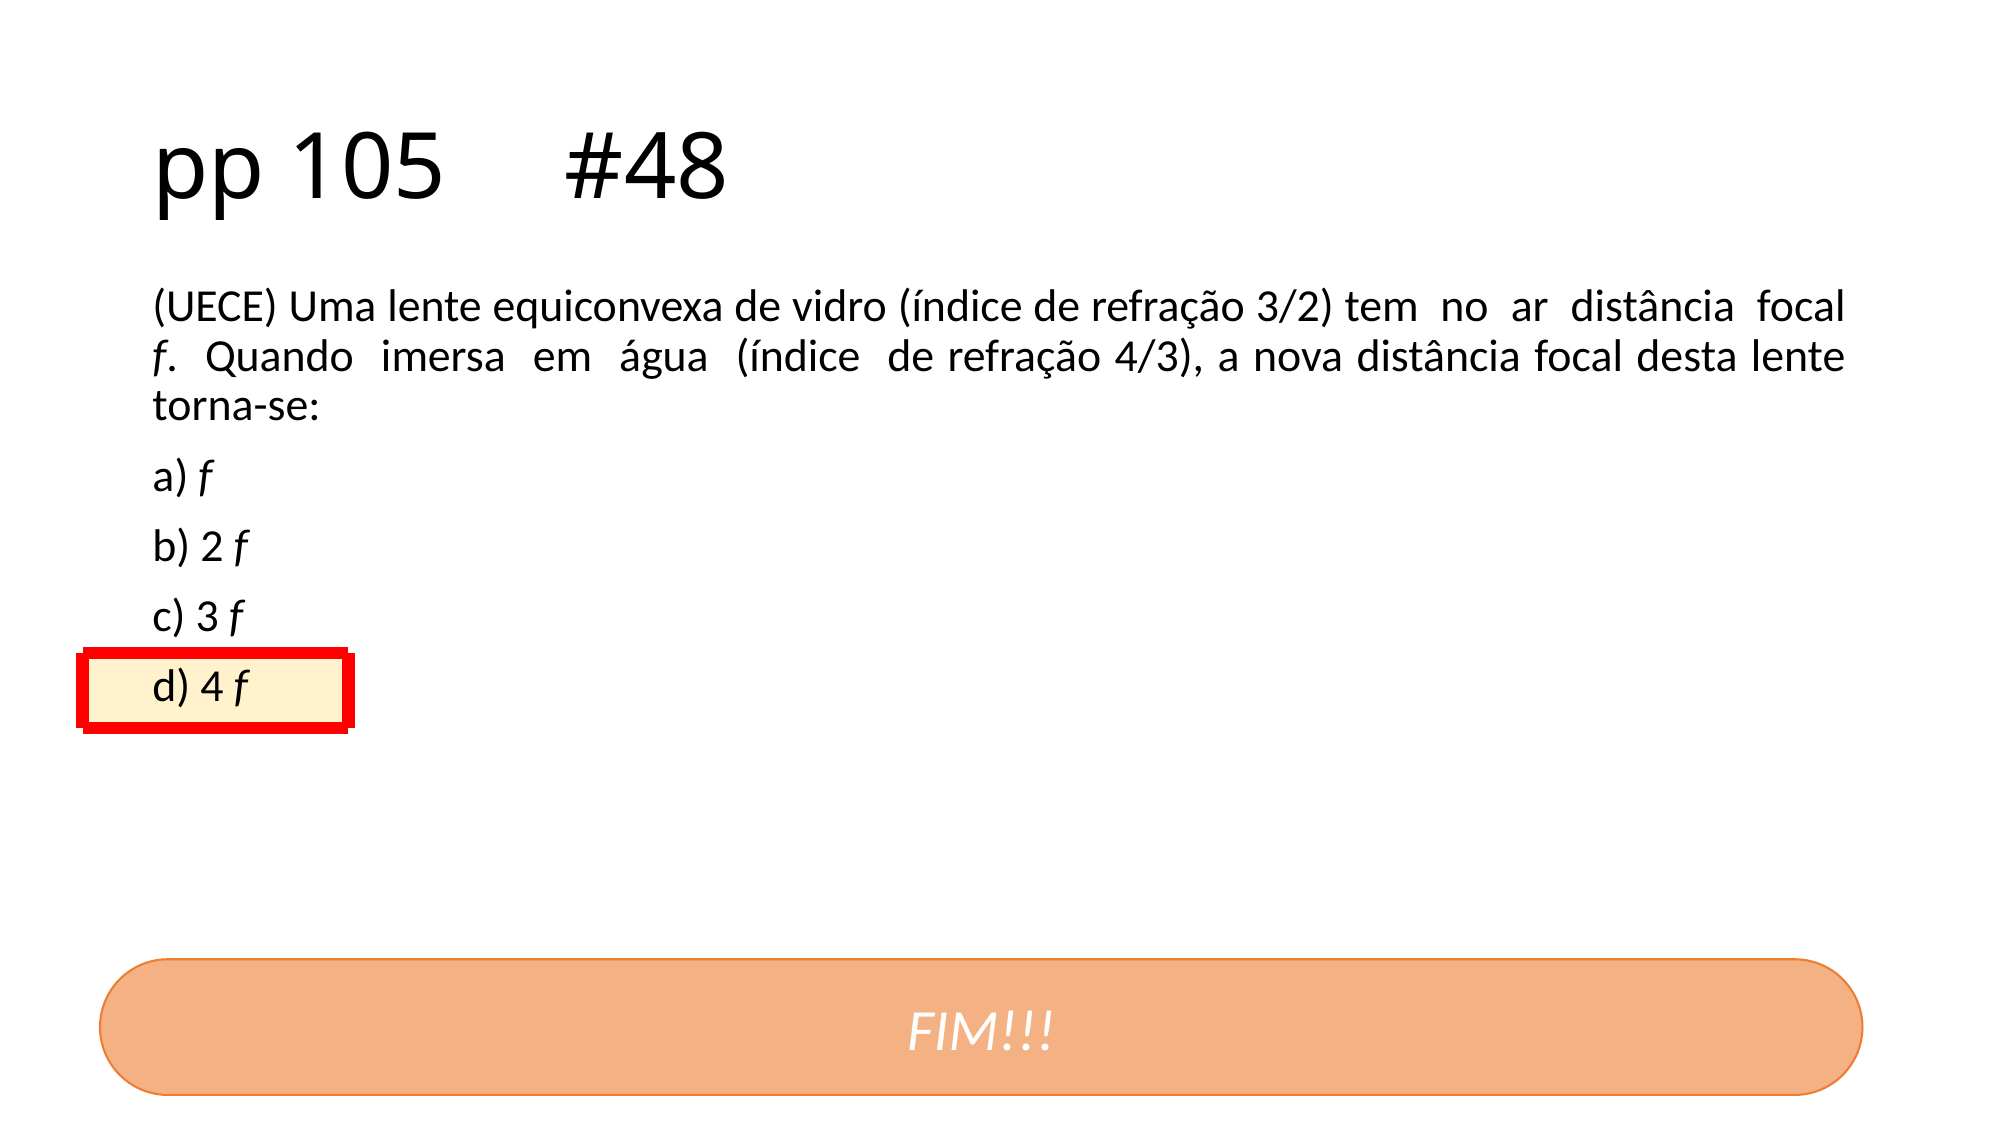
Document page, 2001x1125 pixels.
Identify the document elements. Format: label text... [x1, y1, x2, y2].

text_box FIM!!! [98, 958, 1864, 1096]
text_box (UECE) Uma lente equiconvexa de vidro (índice de refração 3/2) tem no ar distância focal f. Quando imersa em água (índice de refração 4/3), a nova distância focal desta lente torna-se: a) f b) 2 f c) 3 f d) 4 f [137, 274, 1863, 921]
text_box [89, 659, 137, 722]
title pp 105 #48 [137, 59, 1863, 274]
